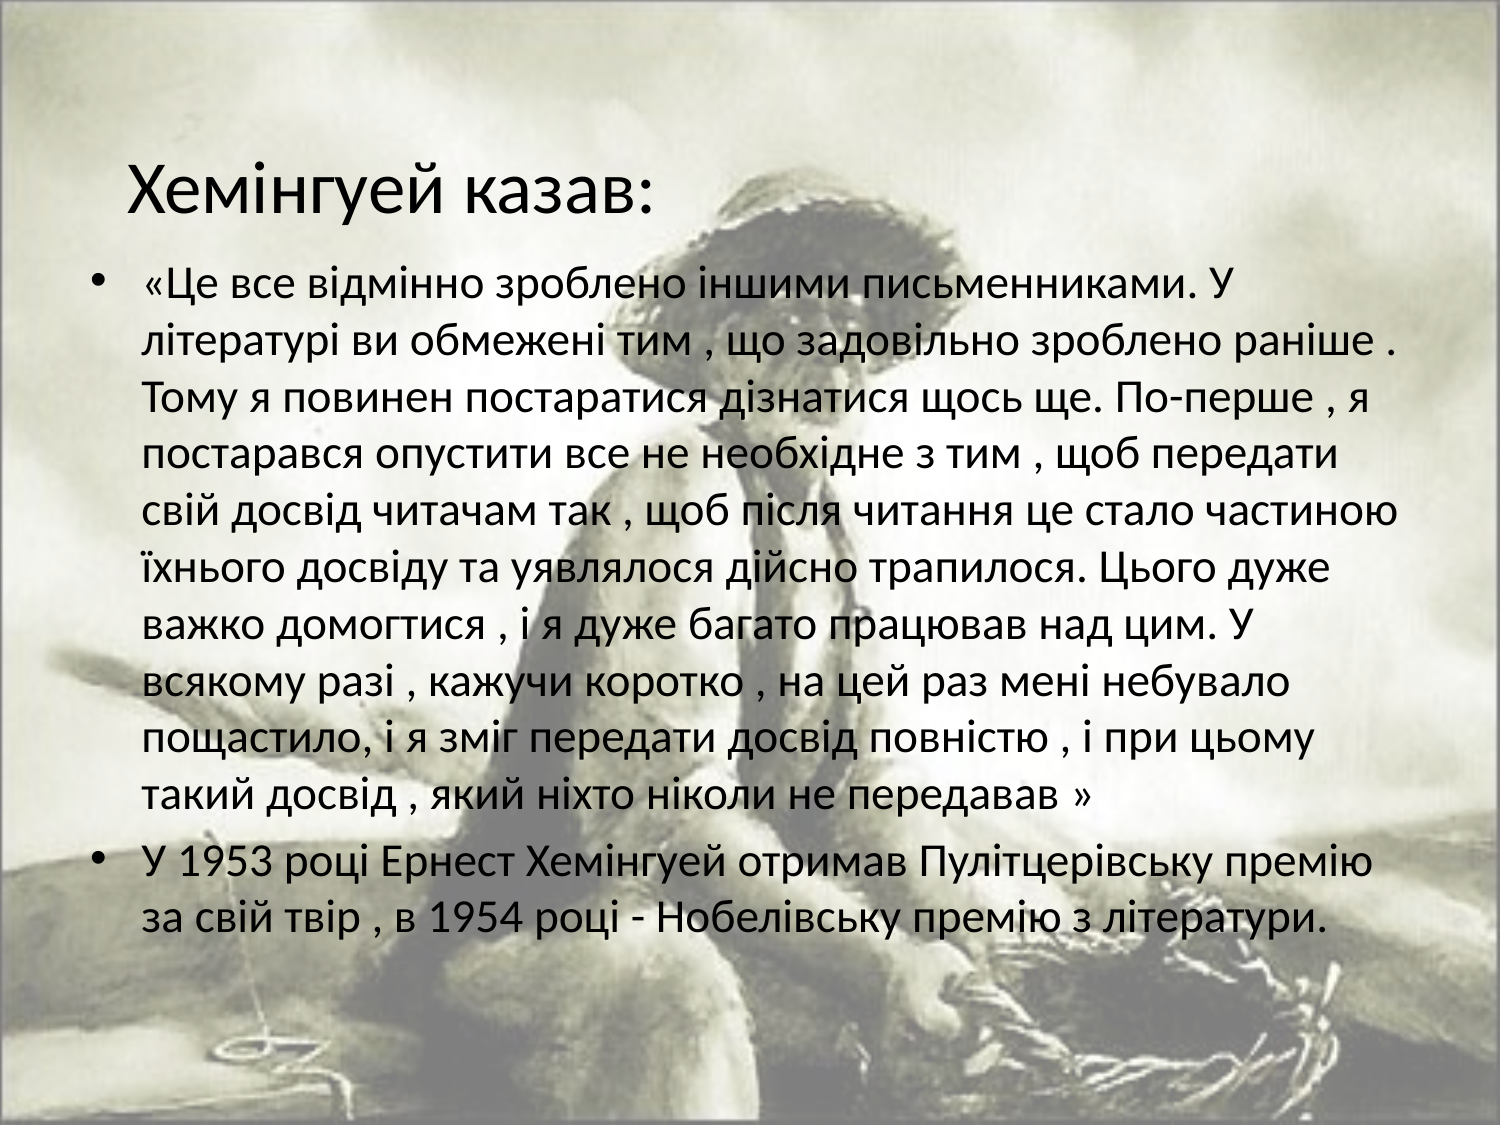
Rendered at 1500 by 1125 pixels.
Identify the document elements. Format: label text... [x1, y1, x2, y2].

list «Це все відмінно зроблено іншими письменниками. У літературі ви обмежені тим , що задовільно зроблено раніше . Тому я повинен постаратися дізнатися щось ще. По-перше , я постарався опустити все не необхідне з тим , щоб передати свій досвід читачам так , щоб після читання це стало частиною їхнього досвіду та уявлялося дійсно трапилося. Цього дуже важко домогтися , і я дуже багато працював над цим. У всякому разі , кажучи коротко , на цей раз мені небувало пощастило, і я зміг передати досвід повністю , і при цьому такий досвід , який ніхто ніколи не передавав » У 1953 році Ернест Хемінгуей отримав Пулітцерівську премію за свій твір , в 1954 році - Нобелівську премію з літератури. [75, 243, 1425, 1005]
title Хемінгуей казав: [112, 90, 1463, 278]
